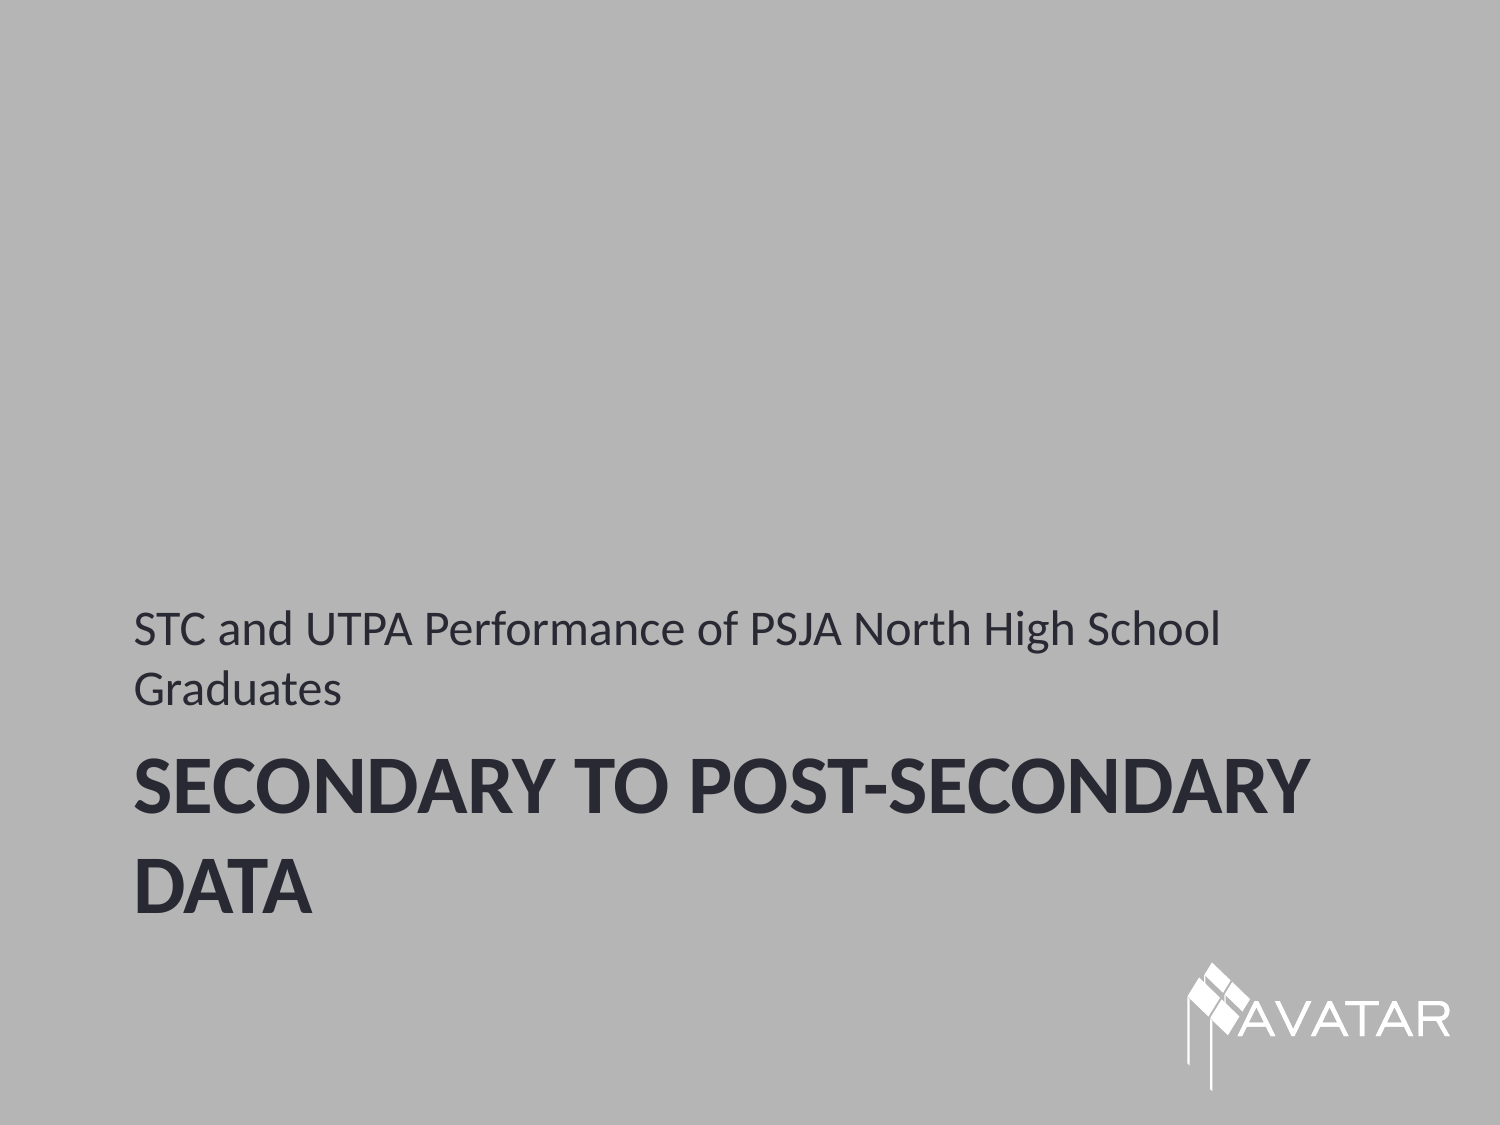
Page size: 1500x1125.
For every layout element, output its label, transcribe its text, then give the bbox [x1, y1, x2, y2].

title Secondary to Post-secondary data [118, 723, 1394, 947]
list STC and UTPA Performance of PSJA North High School Graduates [118, 476, 1394, 723]
